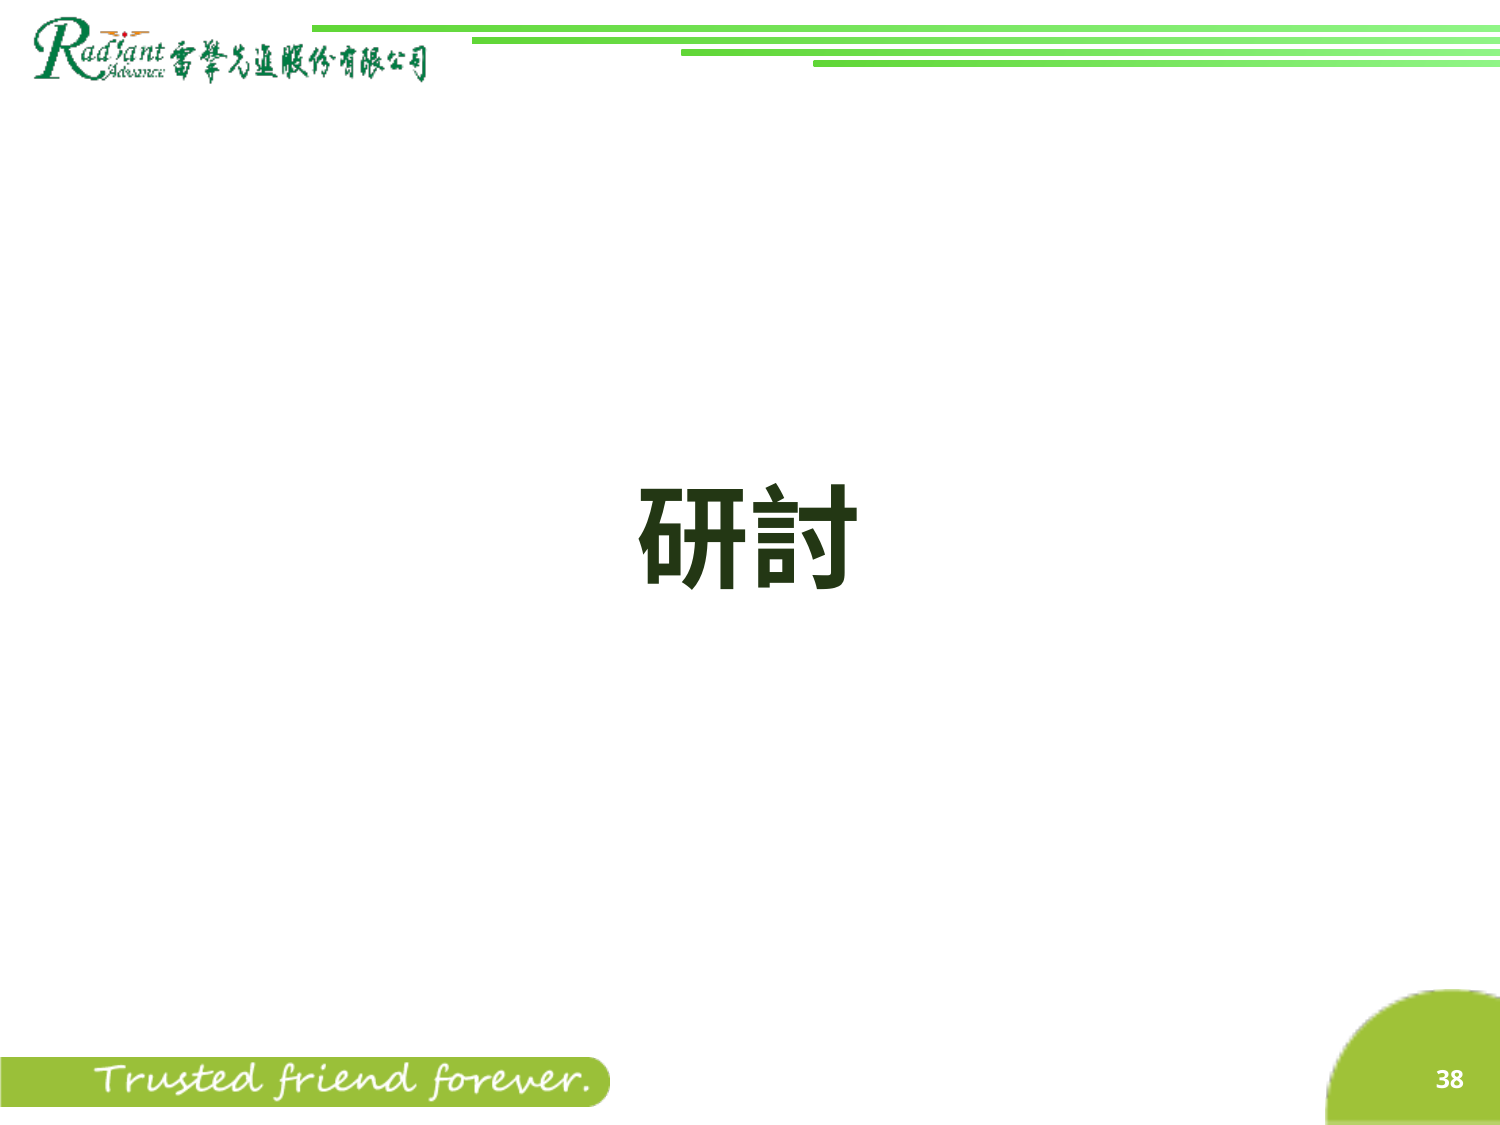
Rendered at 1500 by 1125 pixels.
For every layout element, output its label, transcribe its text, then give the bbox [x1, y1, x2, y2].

picture [1325, 989, 1500, 1125]
title 研討 [102, 266, 1397, 612]
picture [0, 1057, 610, 1107]
picture [25, 8, 432, 90]
slide_number 38 [1355, 1050, 1480, 1111]
